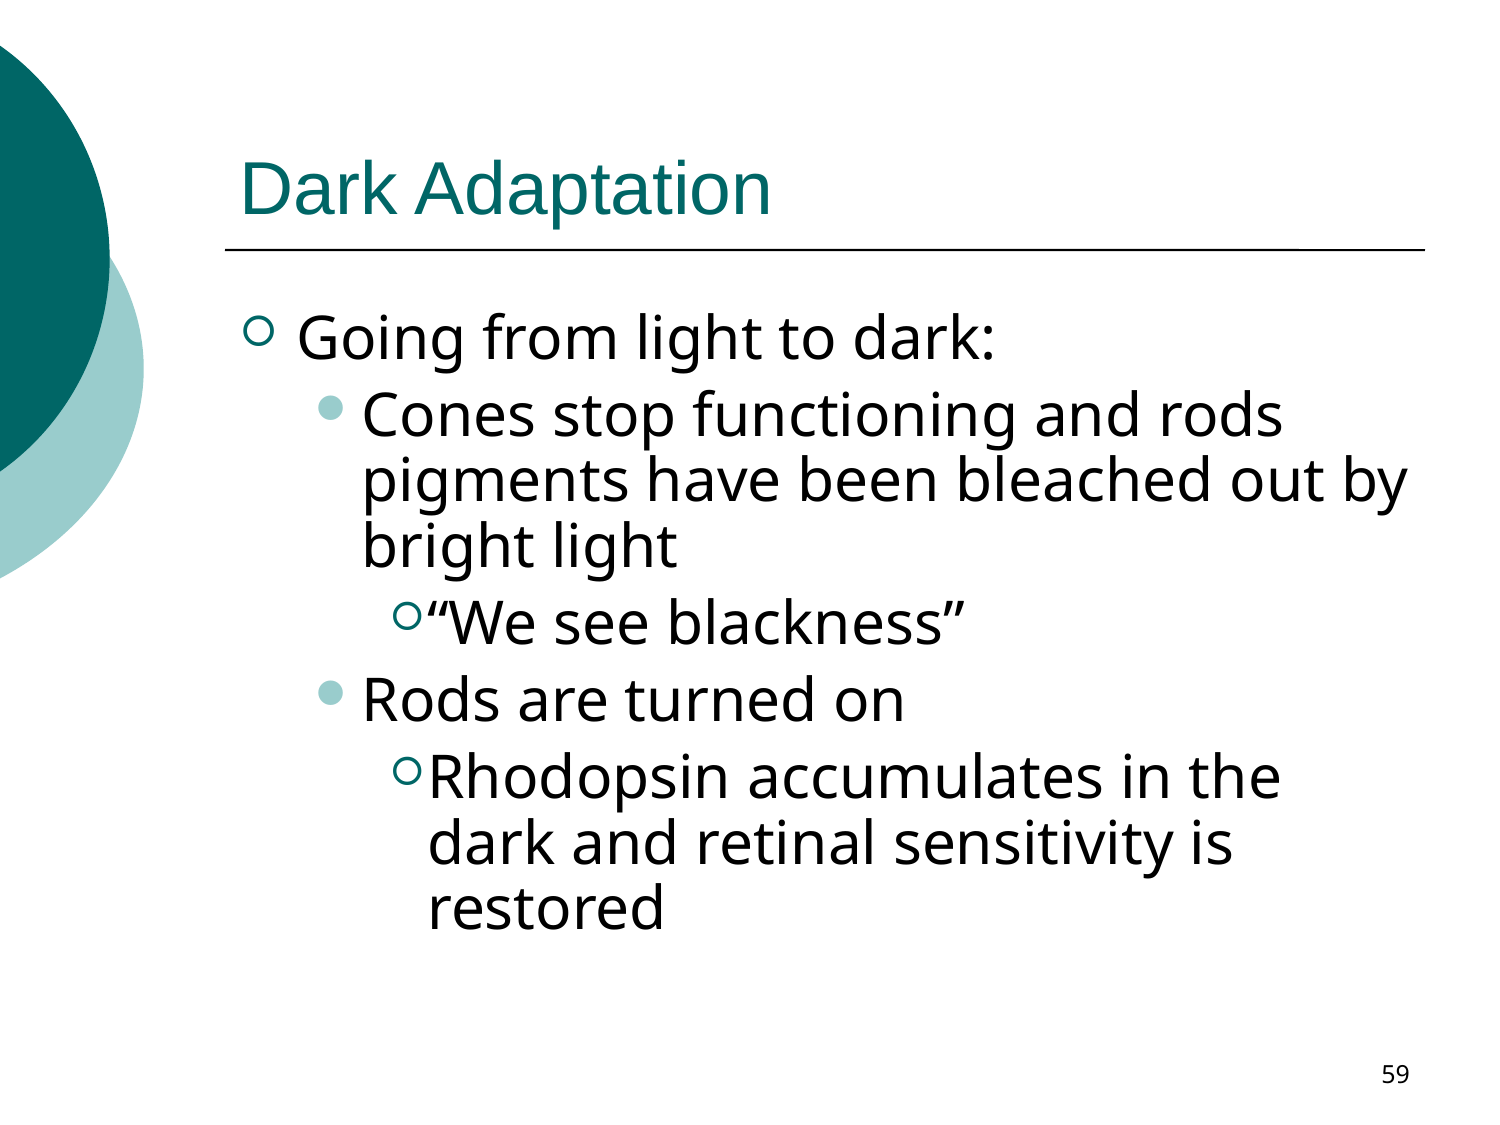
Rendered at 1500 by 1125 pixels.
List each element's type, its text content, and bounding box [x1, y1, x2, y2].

title Dark Adaptation [224, 49, 1425, 238]
slide_number 59 [1074, 1024, 1426, 1101]
list Going from light to dark: Cones stop functioning and rods pigments have been bleached out by bright light “We see blackness” Rods are turned on Rhodopsin accumulates in the dark and retinal sensitivity is restored [224, 299, 1425, 975]
